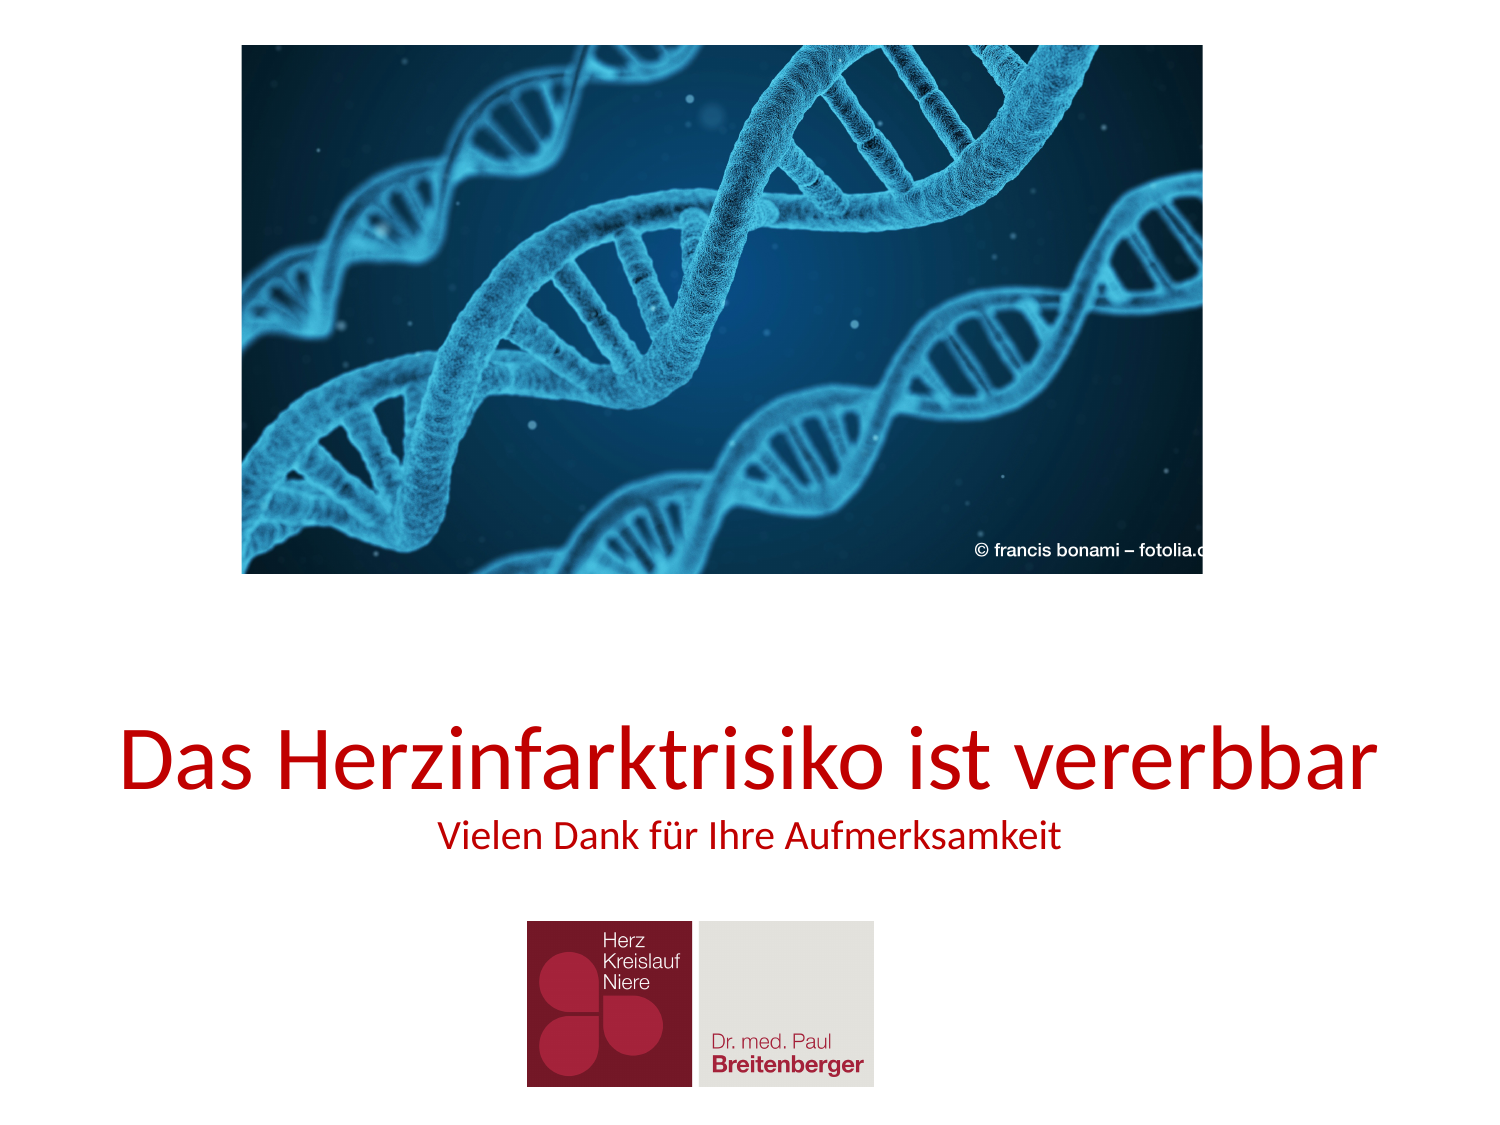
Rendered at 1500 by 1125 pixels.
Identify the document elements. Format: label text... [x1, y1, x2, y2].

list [241, 44, 1203, 574]
title Das Herzinfarktrisiko ist vererbbar Vielen Dank für Ihre Aufmerksamkeit [75, 683, 1425, 872]
picture [526, 921, 874, 1087]
